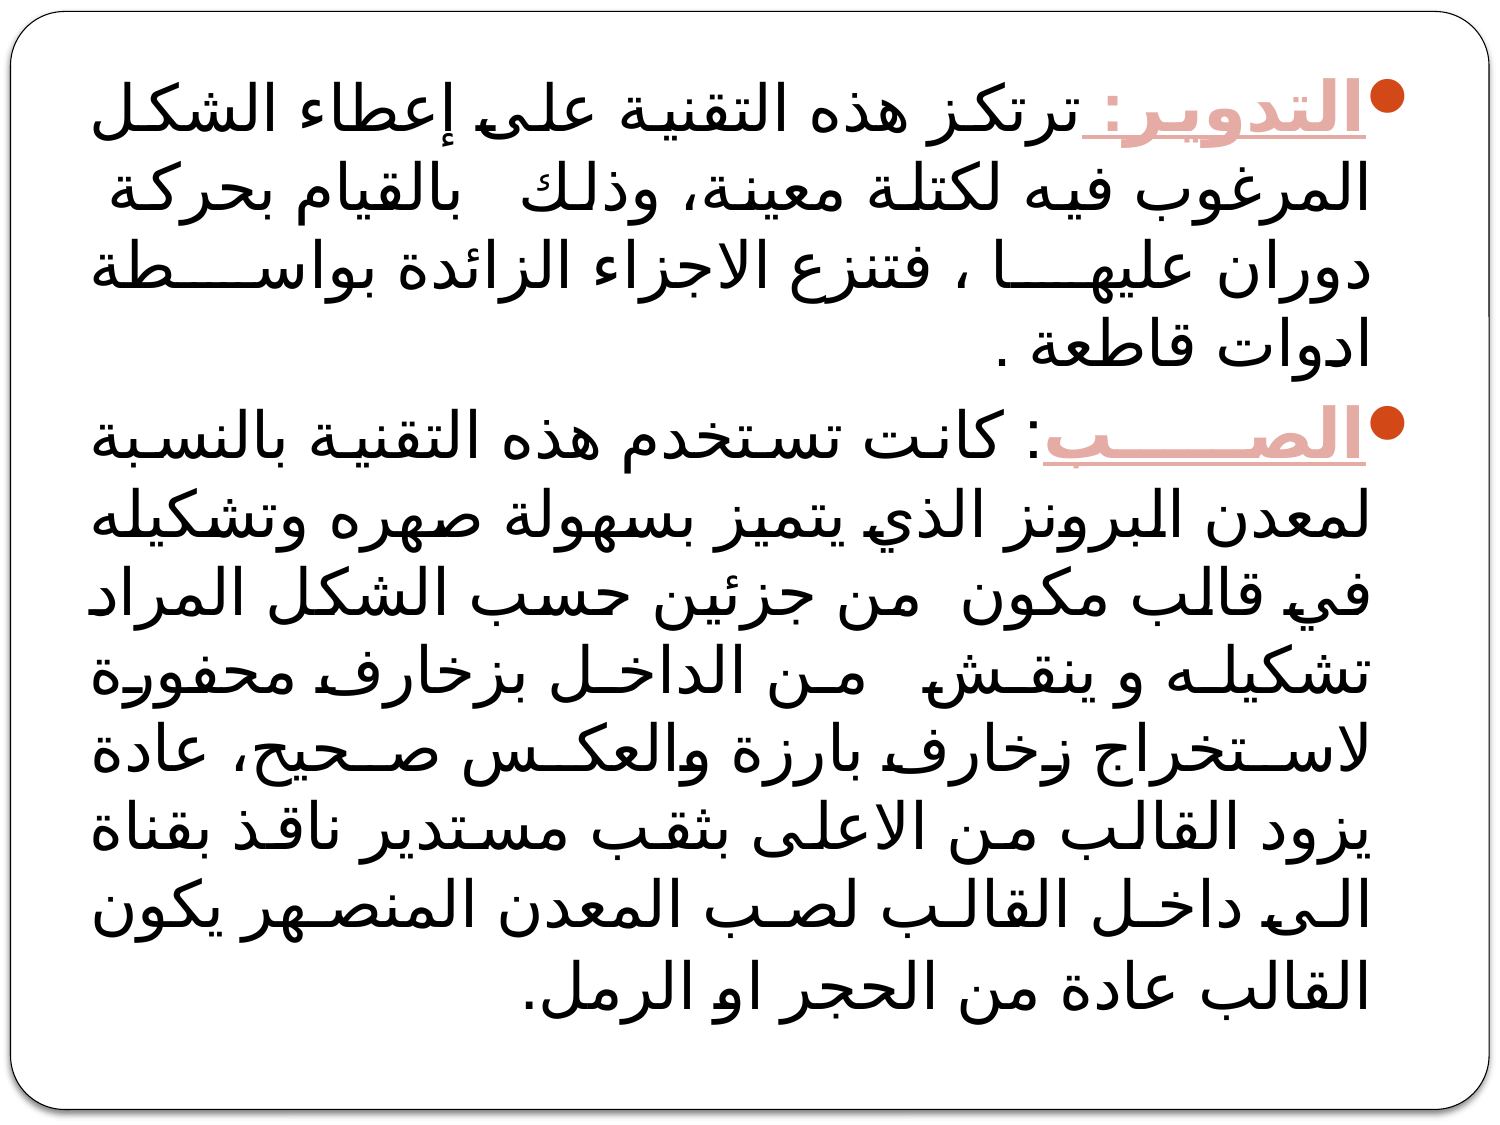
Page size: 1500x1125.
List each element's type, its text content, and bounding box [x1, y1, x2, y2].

list التدوير: ترتكز هذه التقنية على إعطاء الشكل المرغوب فيه لكتلة معينة، وذلك بالقيام بحركة دوران عليها ، فتنزع الاجزاء الزائدة بواسطة ادوات قاطعة . الصـــــب: كانت تستخدم هذه التقنية بالنسبة لمعدن البرونز الذي يتميز بسهولة صهره وتشكيله في قالب مكون من جزئين حسب الشكل المراد تشكيله و ينقش من الداخل بزخارف محفورة لاستخراج زخارف بارزة والعكس صحيح، عادة يزود القالب من الاعلى بثقب مستدير ناقذ بقناة الى داخل القالب لصب المعدن المنصهر يكون القالب عادة من الحجر او الرمل. [75, 54, 1425, 1059]
